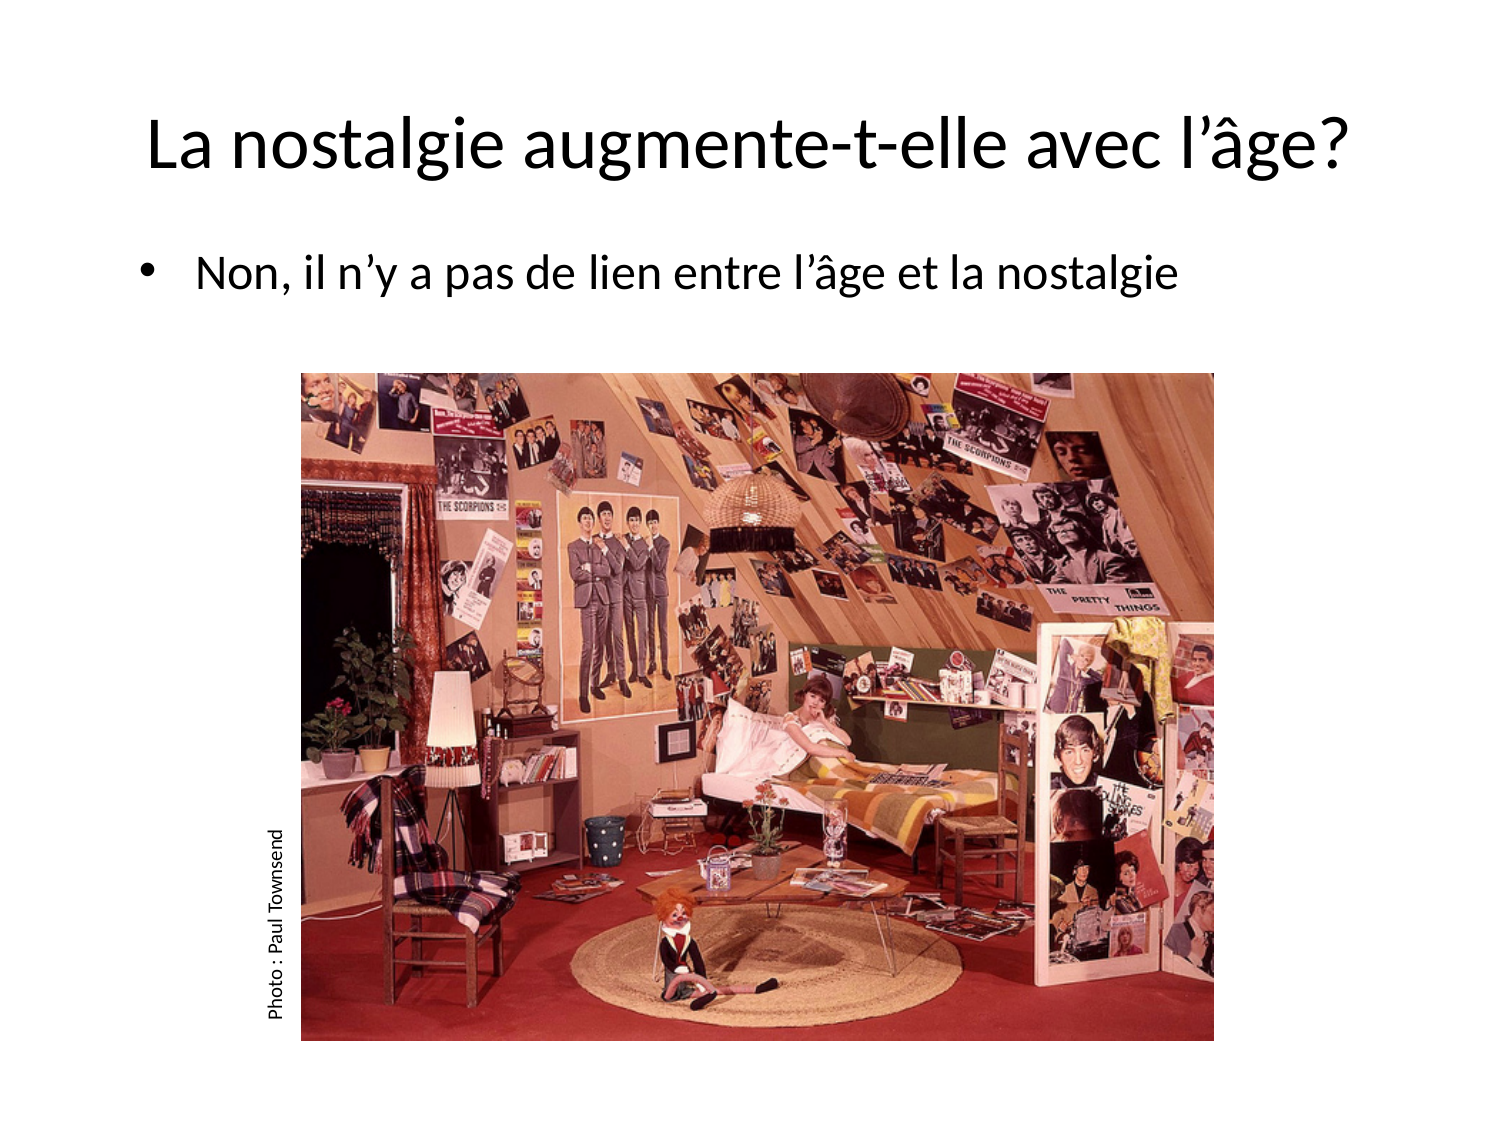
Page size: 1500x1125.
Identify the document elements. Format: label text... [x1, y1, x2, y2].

title La nostalgie augmente-t-elle avec l’âge? [75, 45, 1425, 233]
picture [300, 373, 1214, 1041]
list Non, il n’y a pas de lien entre l’âge et la nostalgie [123, 231, 1376, 338]
text_box Photo : Paul Townsend [253, 810, 295, 1035]
